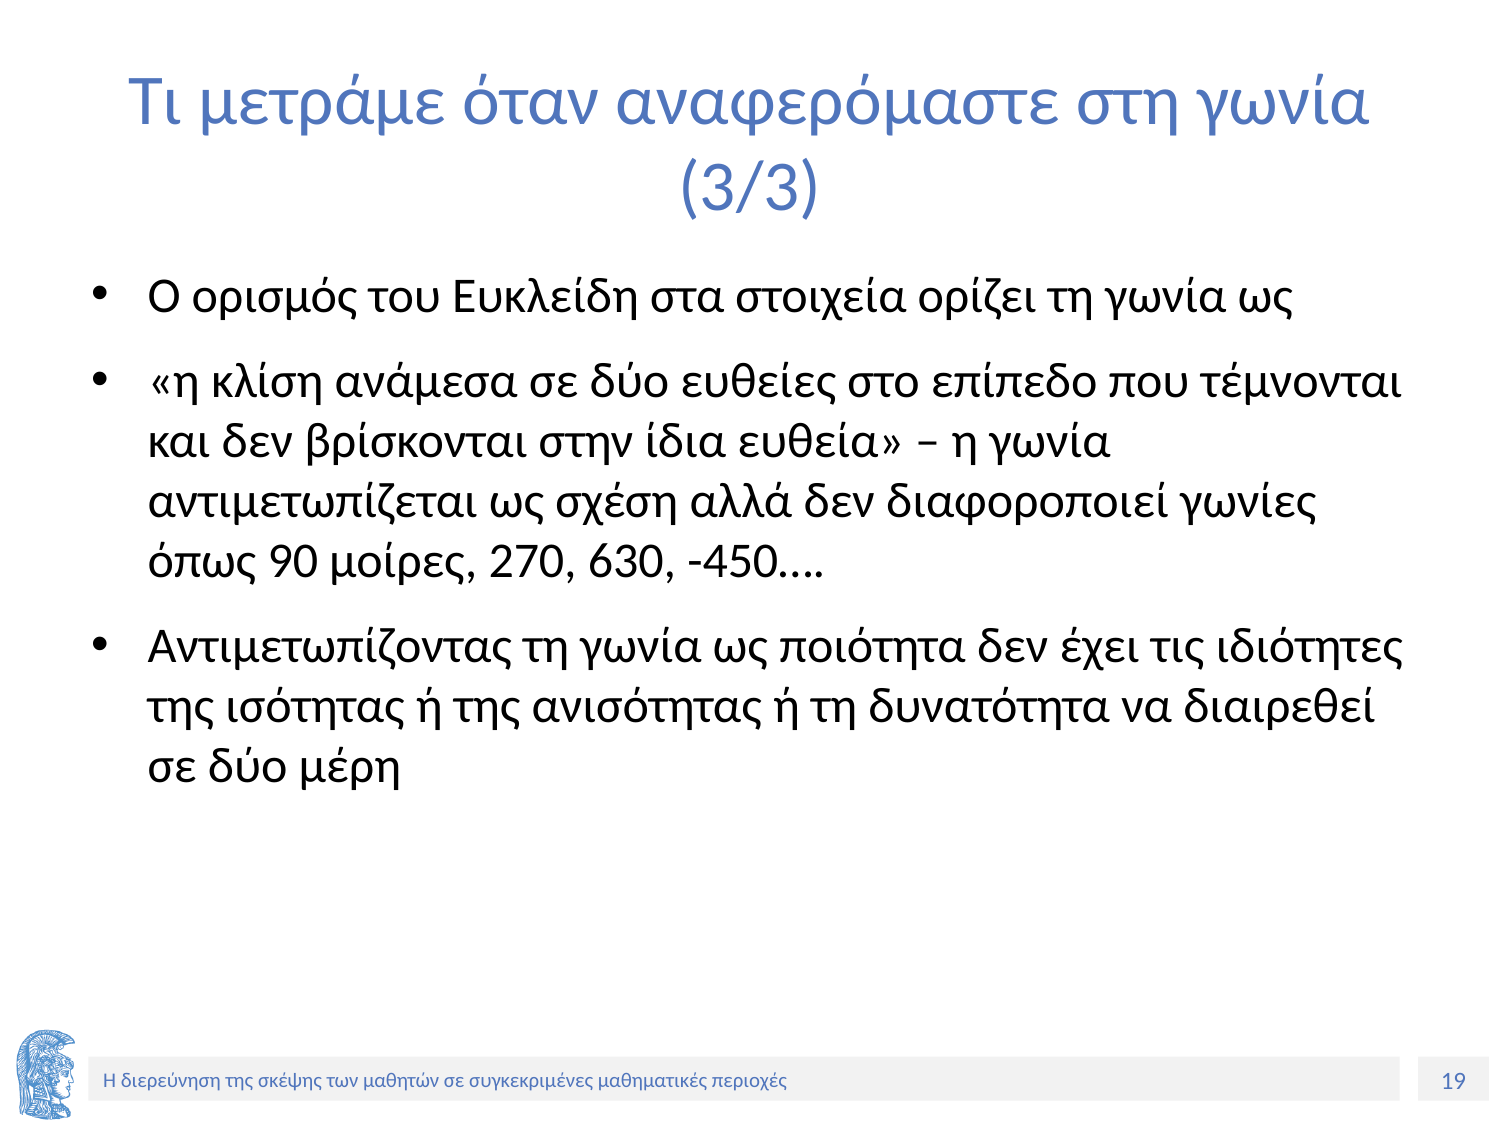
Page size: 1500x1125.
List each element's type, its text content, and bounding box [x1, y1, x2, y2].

title Τι μετράμε όταν αναφερόμαστε στη γωνία (3/3) [75, 45, 1425, 233]
list Ο ορισμός του Ευκλείδη στα στοιχεία ορίζει τη γωνία ως «η κλίση ανάμεσα σε δύο ευθείες στο επίπεδο που τέμνονται και δεν βρίσκονται στην ίδια ευθεία» – η γωνία αντιμετωπίζεται ως σχέση αλλά δεν διαφοροποιεί γωνίες όπως 90 μοίρες, 270, 630, -450…. Αντιμετωπίζοντας τη γωνία ως ποιότητα δεν έχει τις ιδιότητες της ισότητας ή της ανισότητας ή τη δυνατότητα να διαιρεθεί σε δύο μέρη [76, 255, 1427, 998]
picture [9, 1026, 81, 1120]
